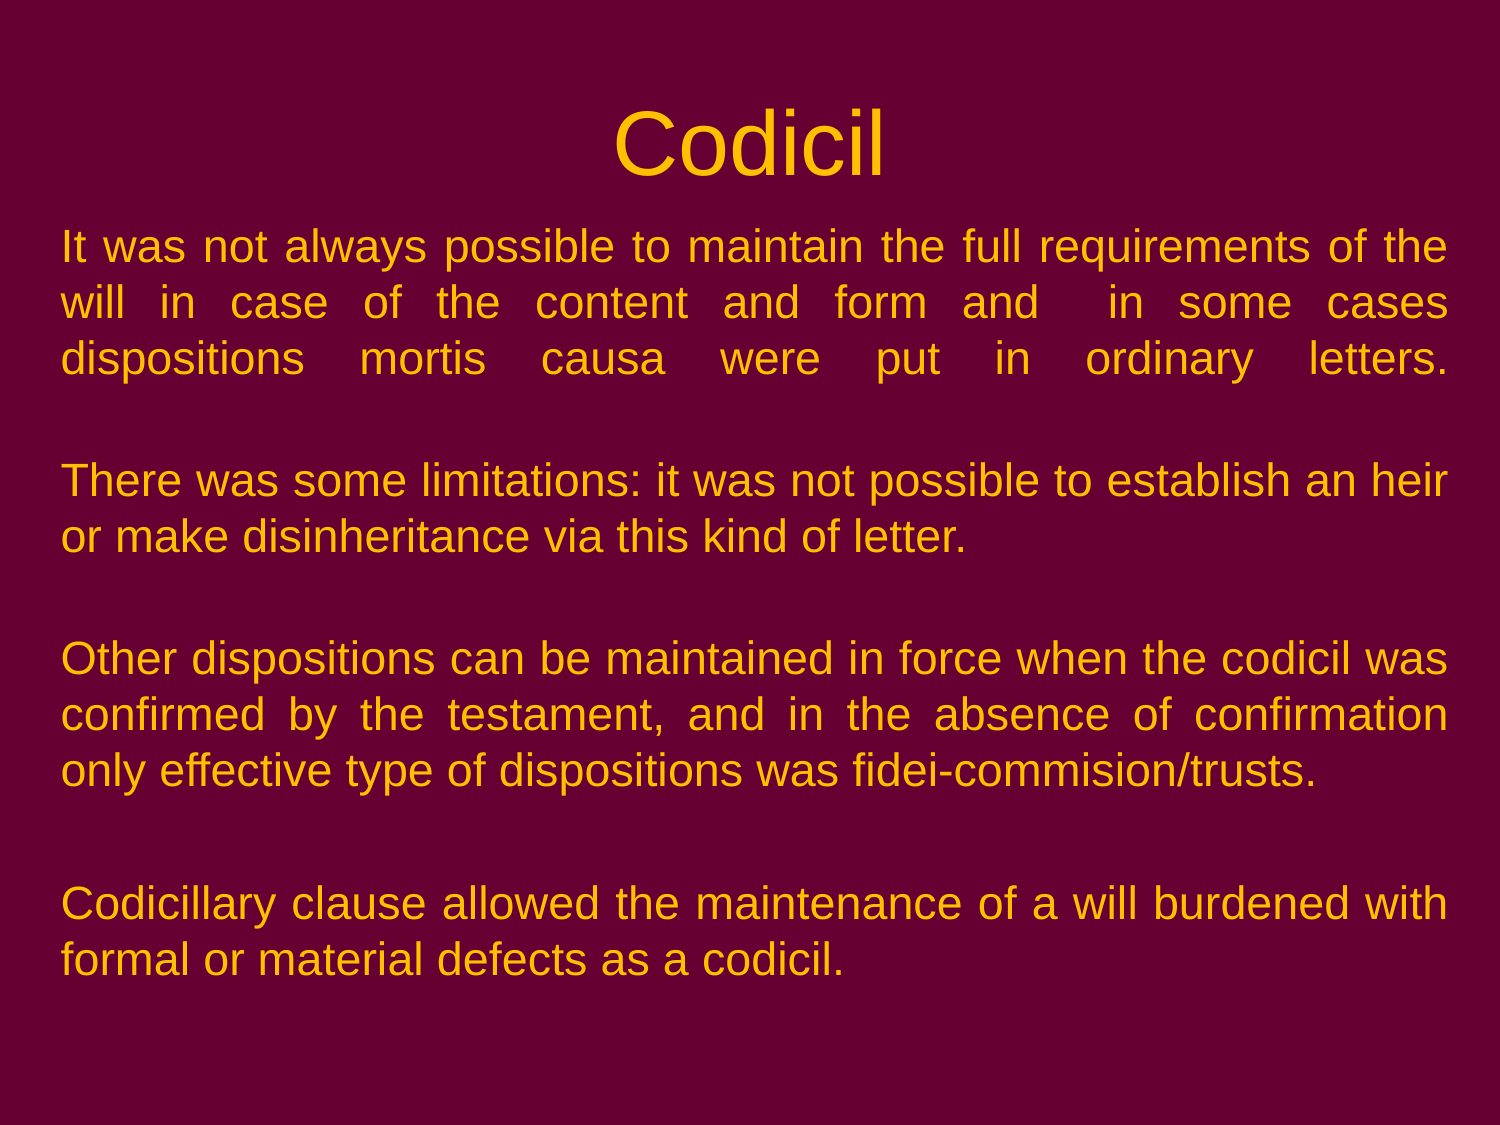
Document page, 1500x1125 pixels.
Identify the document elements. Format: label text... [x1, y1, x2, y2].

title Codicil [74, 14, 1426, 207]
list It was not always possible to maintain the full requirements of the will in case of the content and form and in some cases dispositions mortis causa were put in ordinary letters. There was some limitations: it was not possible to establish an heir or make disinheritance via this kind of letter. Other dispositions can be maintained in force when the codicil was confirmed by the testament, and in the absence of confirmation only effective type of dispositions was fidei-commision/trusts. Codicillary clause allowed the maintenance of a will burdened with formal or material defects as a codicil. [52, 207, 1460, 1060]
